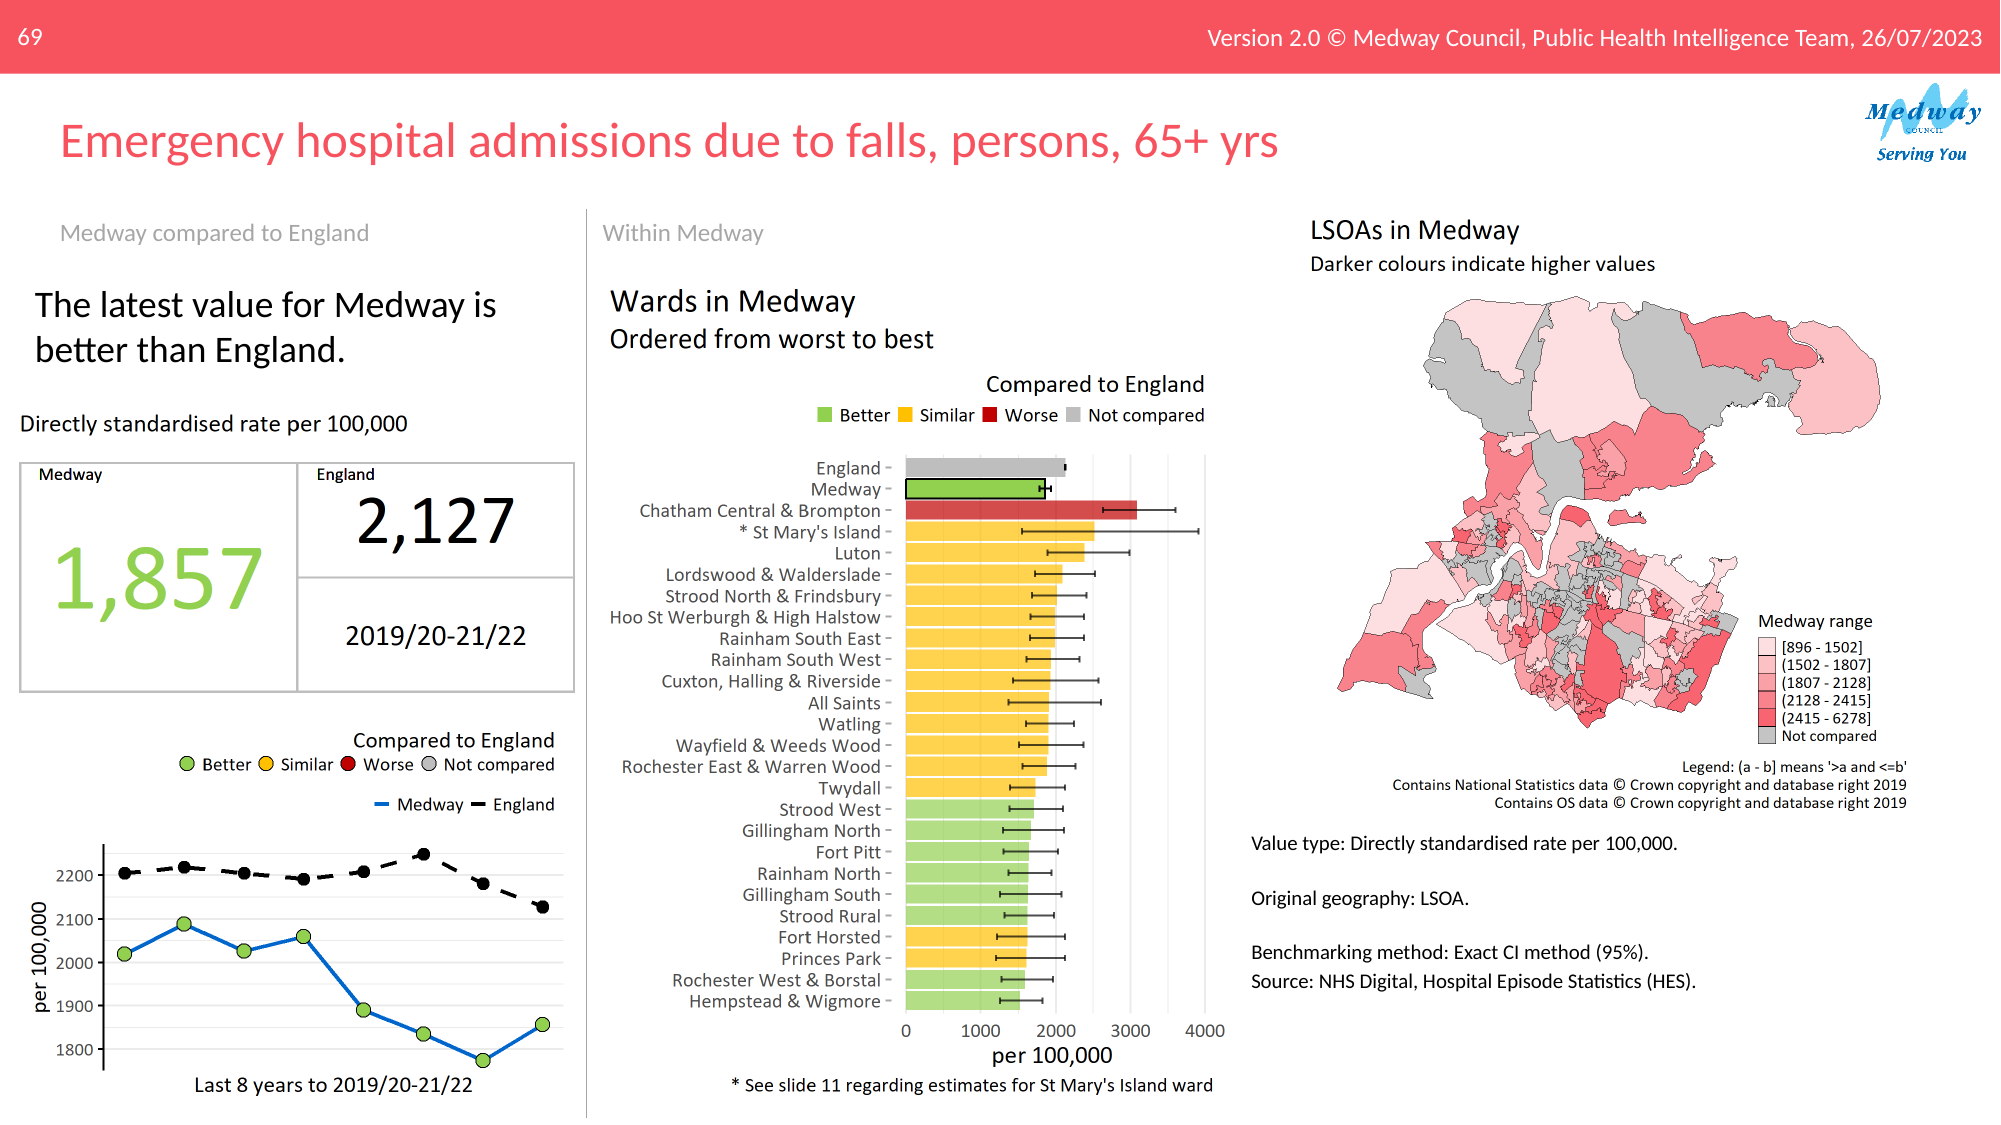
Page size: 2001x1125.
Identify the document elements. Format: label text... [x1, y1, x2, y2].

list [1236, 208, 1981, 811]
list Version 2.0 © Medway Council, Public Health Intelligence Team, 26/07/2023 [881, 2, 2000, 72]
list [19, 403, 575, 693]
list The latest value for Medway is better than England. [19, 272, 575, 386]
slide_number 69 [2, 5, 239, 66]
list Value type: Directly standardised rate per 100,000. Original geography: LSOA. Benchmarking method: Exact CI method (95%). Source: NHS Digital, Hospital Episode Statistics (HES). [1236, 822, 1981, 1106]
title Emergency hospital admissions due to falls, persons, 65+ yrs [45, 83, 1866, 191]
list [19, 710, 575, 1107]
picture [1866, 83, 1981, 162]
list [598, 278, 1225, 1107]
